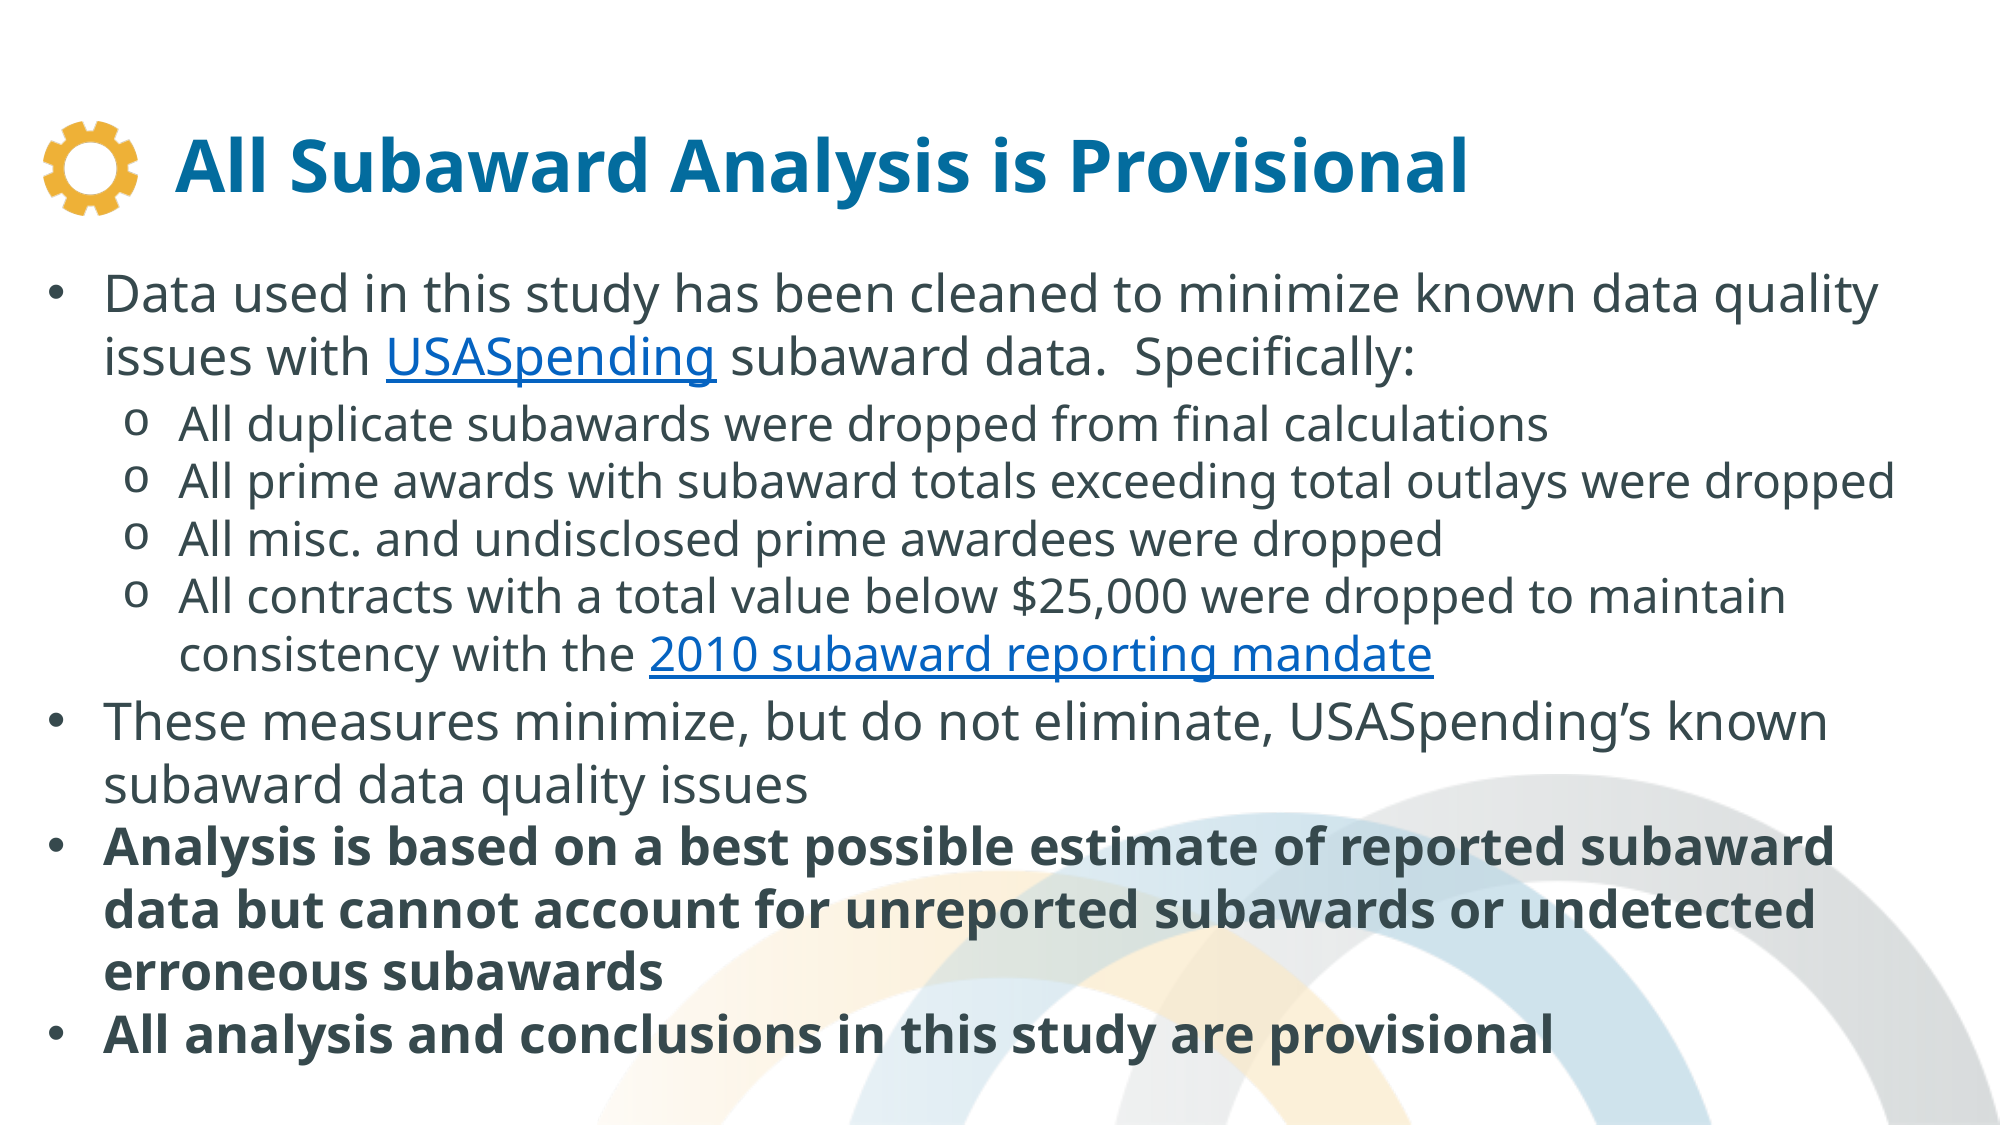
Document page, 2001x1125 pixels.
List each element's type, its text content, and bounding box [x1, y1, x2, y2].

title All Subaward Analysis is Provisional [160, 99, 1957, 238]
text_box Data used in this study has been cleaned to minimize known data quality issues with USASpending subaward data. Specifically: All duplicate subawards were dropped from final calculations All prime awards with subaward totals exceeding total outlays were dropped All misc. and undisclosed prime awardees were dropped All contracts with a total value below $25,000 were dropped to maintain consistency with the 2010 subaward reporting mandate These measures minimize, but do not eliminate, USASpending’s known subaward data quality issues Analysis is based on a best possible estimate of reported subaward data but cannot account for unreported subawards or undetected erroneous subawards All analysis and conclusions in this study are provisional [0, 253, 1980, 1125]
picture [43, 121, 138, 216]
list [597, 774, 2000, 1125]
